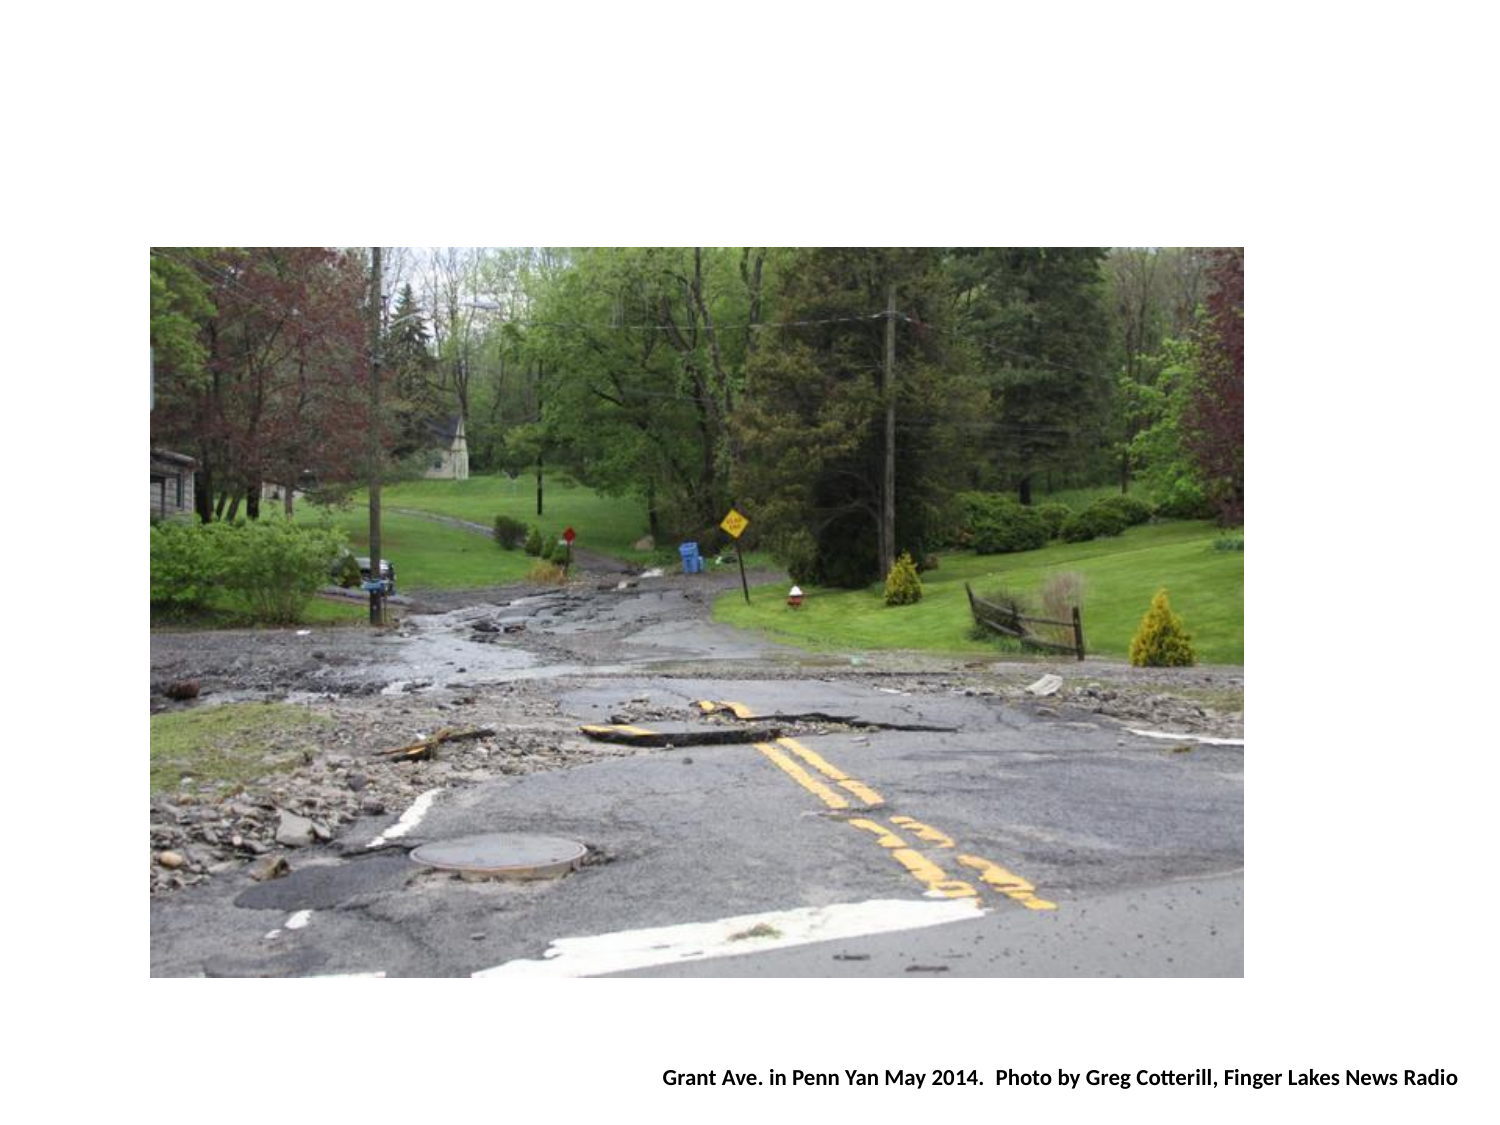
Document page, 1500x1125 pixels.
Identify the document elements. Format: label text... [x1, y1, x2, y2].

title Grant Ave. in Penn Yan May 2014. Photo by Greg Cotterill, Finger Lakes News Radio [625, 1042, 1496, 1110]
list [149, 247, 1244, 978]
